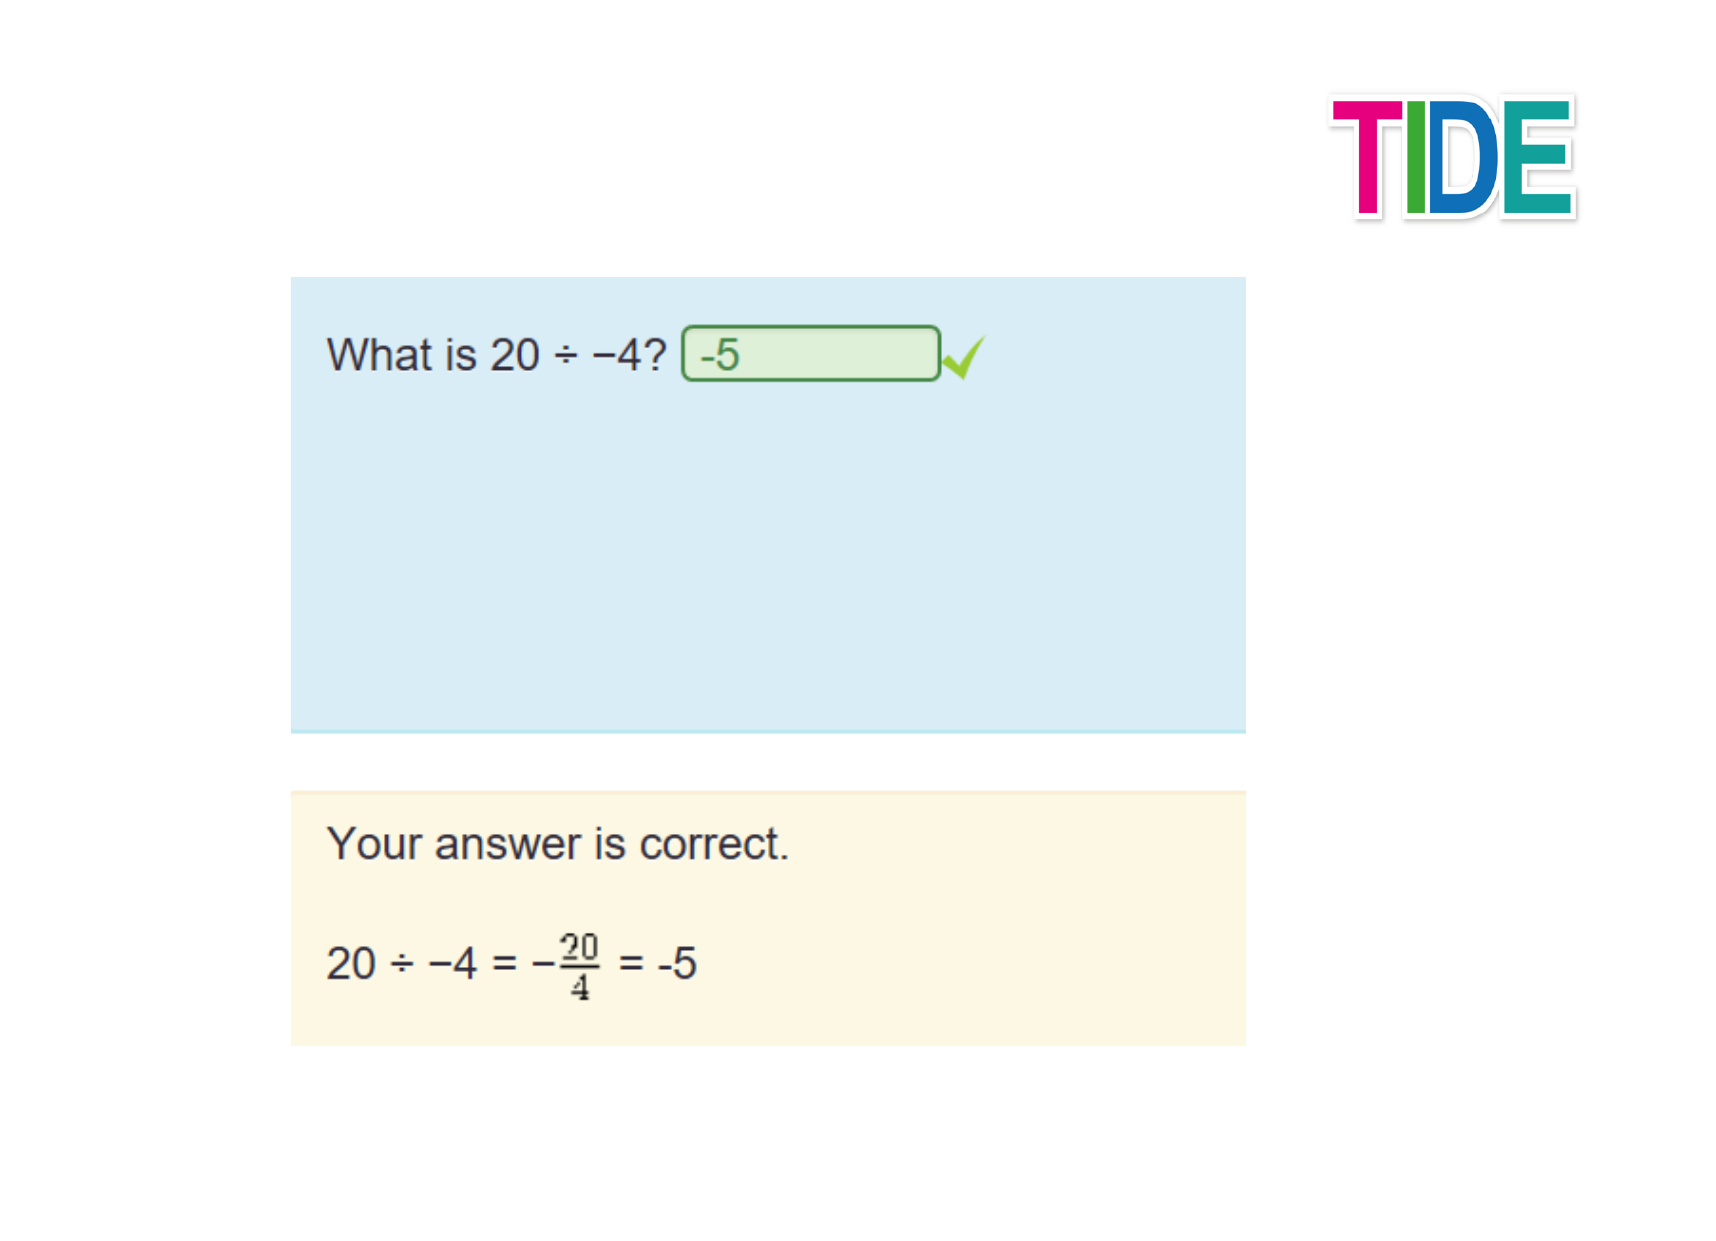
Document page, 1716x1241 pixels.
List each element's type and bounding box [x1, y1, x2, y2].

picture [1323, 87, 1584, 229]
picture [290, 277, 1246, 1046]
